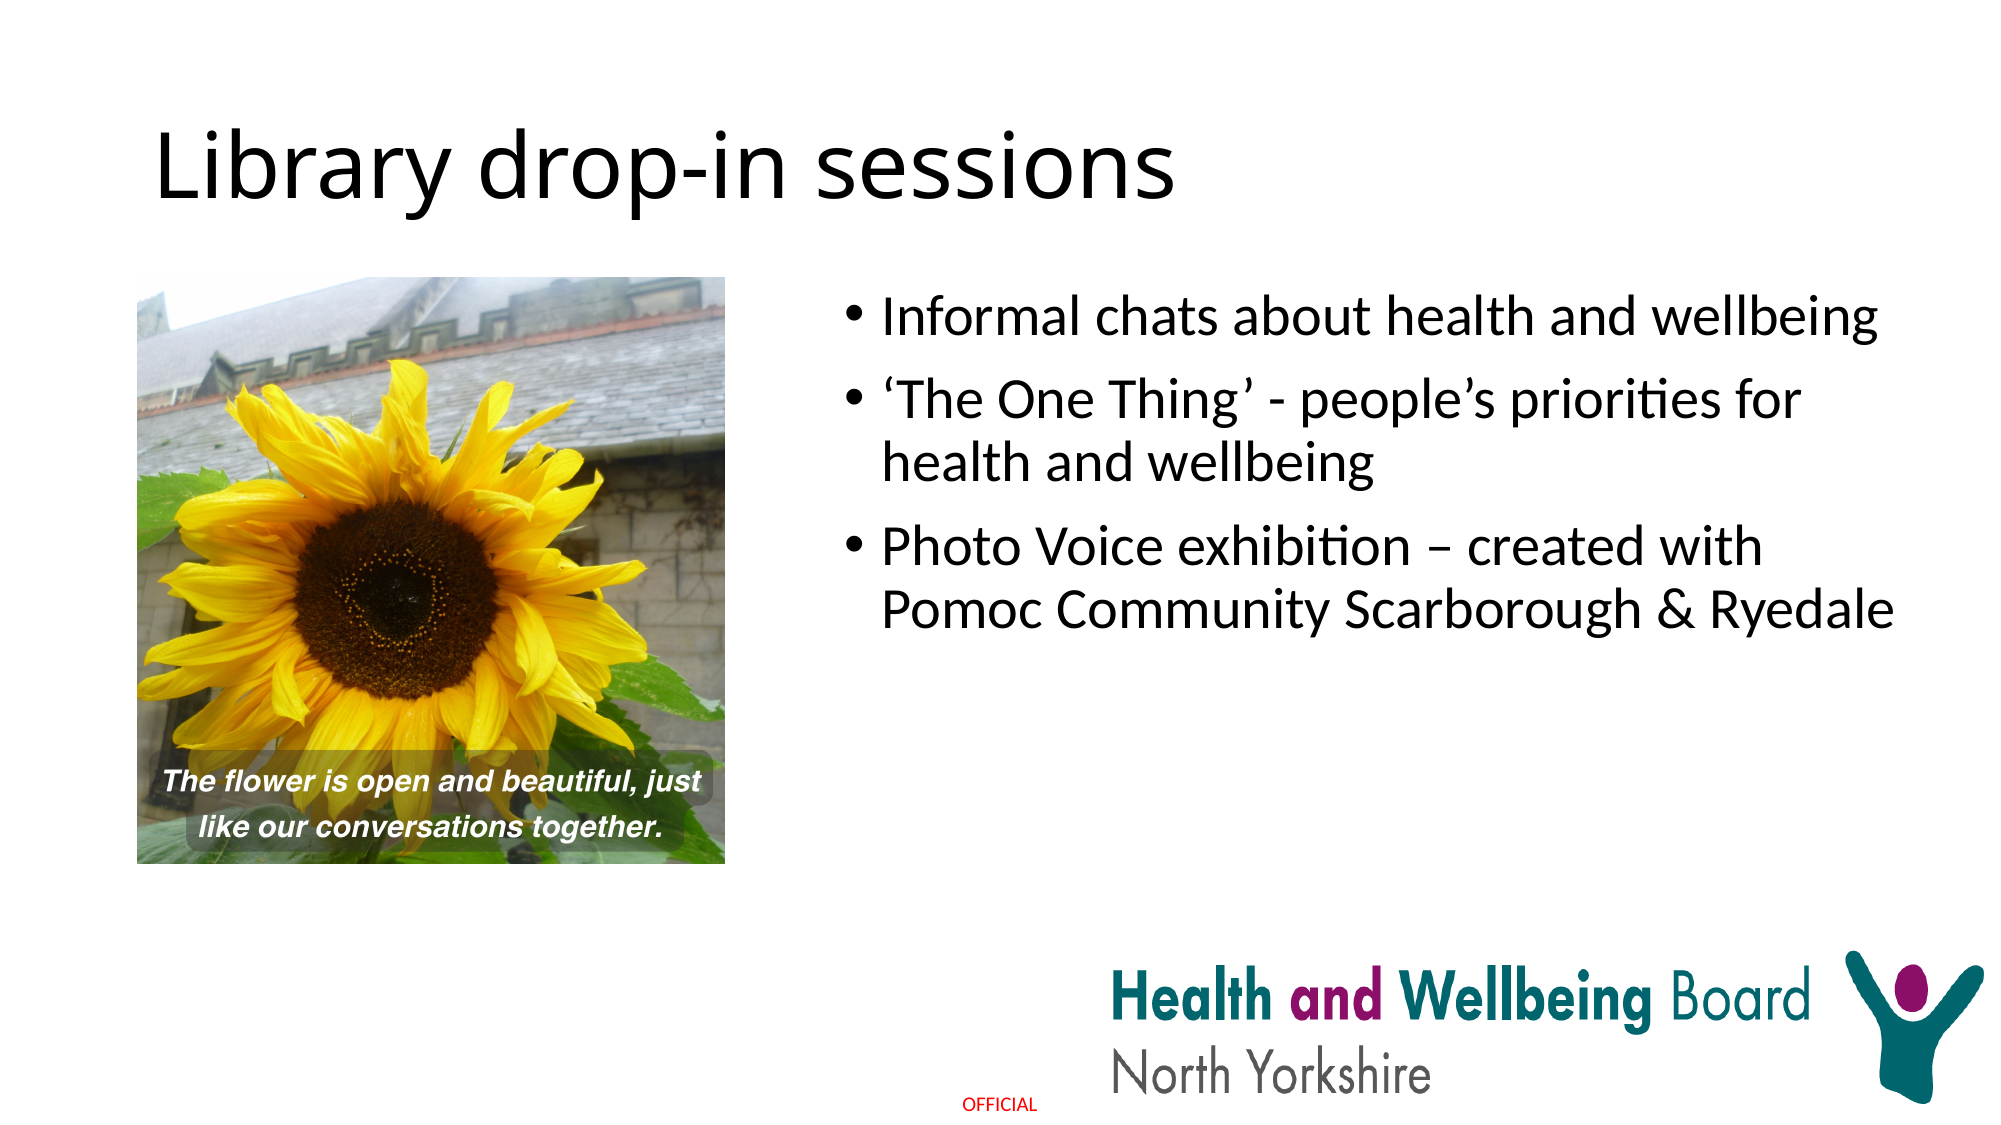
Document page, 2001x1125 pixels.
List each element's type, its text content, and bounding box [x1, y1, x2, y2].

picture [1089, 936, 2000, 1125]
picture [137, 277, 725, 864]
title Library drop-in sessions [137, 59, 1863, 278]
list Informal chats about health and wellbeing ‘The One Thing’ - people’s priorities for health and wellbeing Photo Voice exhibition – created with Pomoc Community Scarborough & Ryedale [829, 277, 1944, 992]
